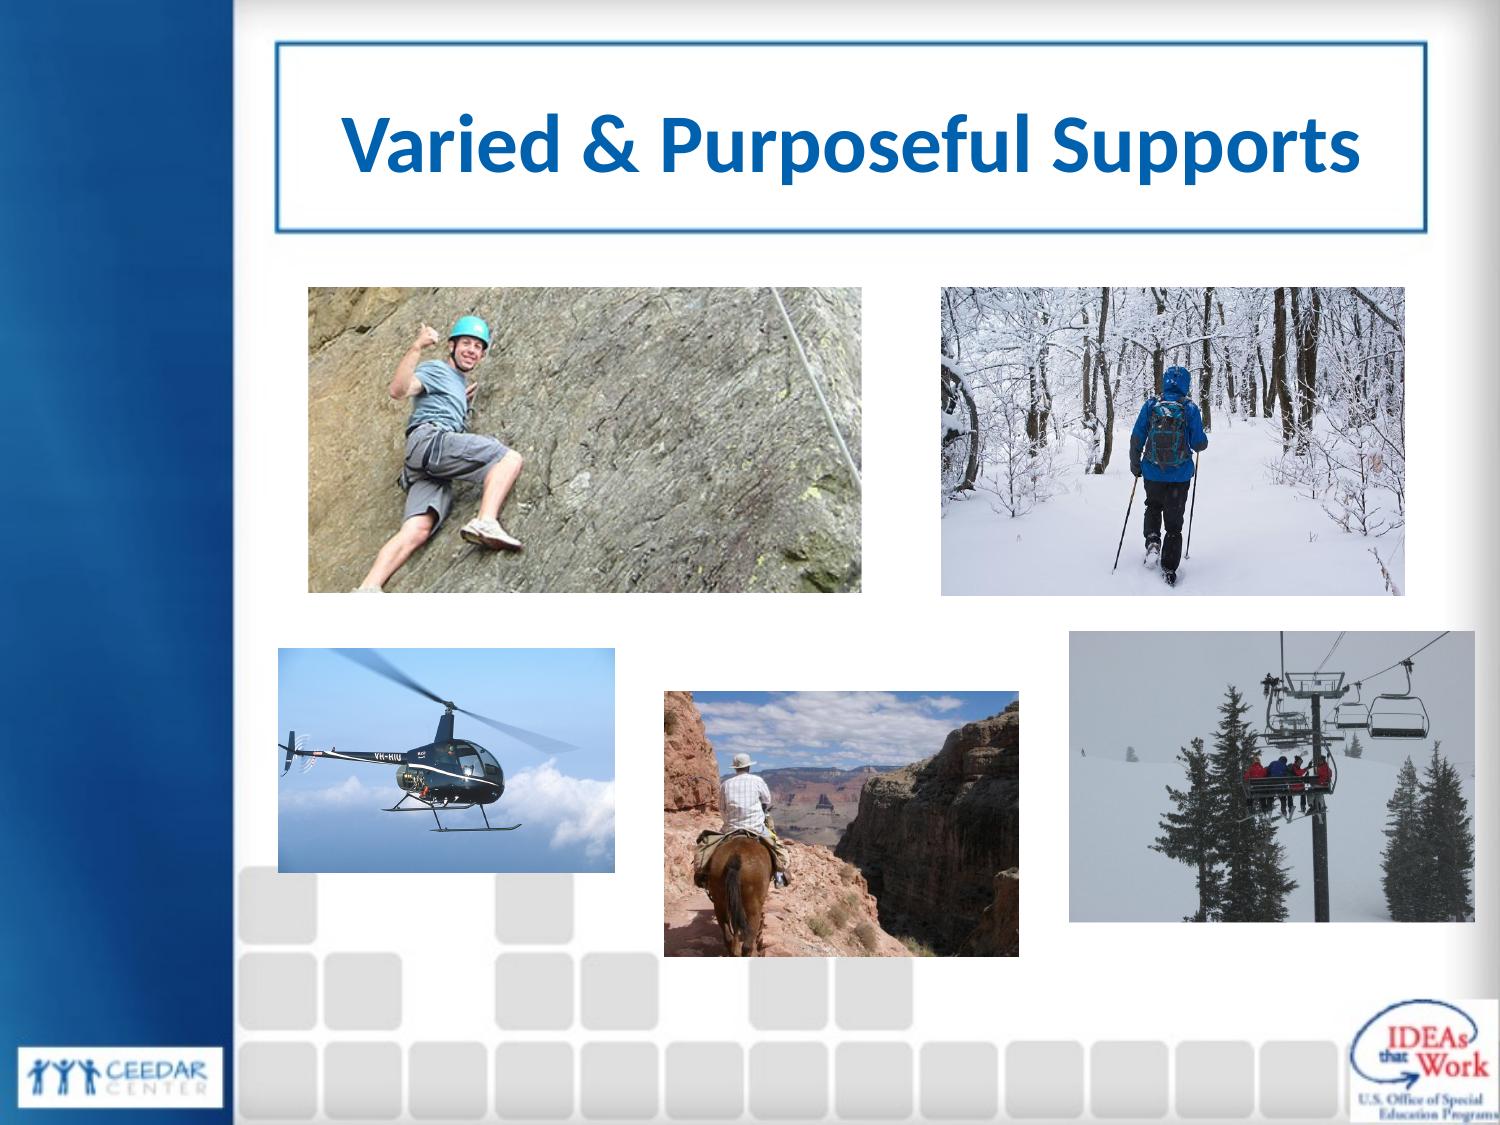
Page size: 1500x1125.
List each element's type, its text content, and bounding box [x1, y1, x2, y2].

picture [0, 0, 1500, 1125]
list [307, 287, 863, 593]
title Varied & Purposeful Supports [278, 45, 1425, 233]
